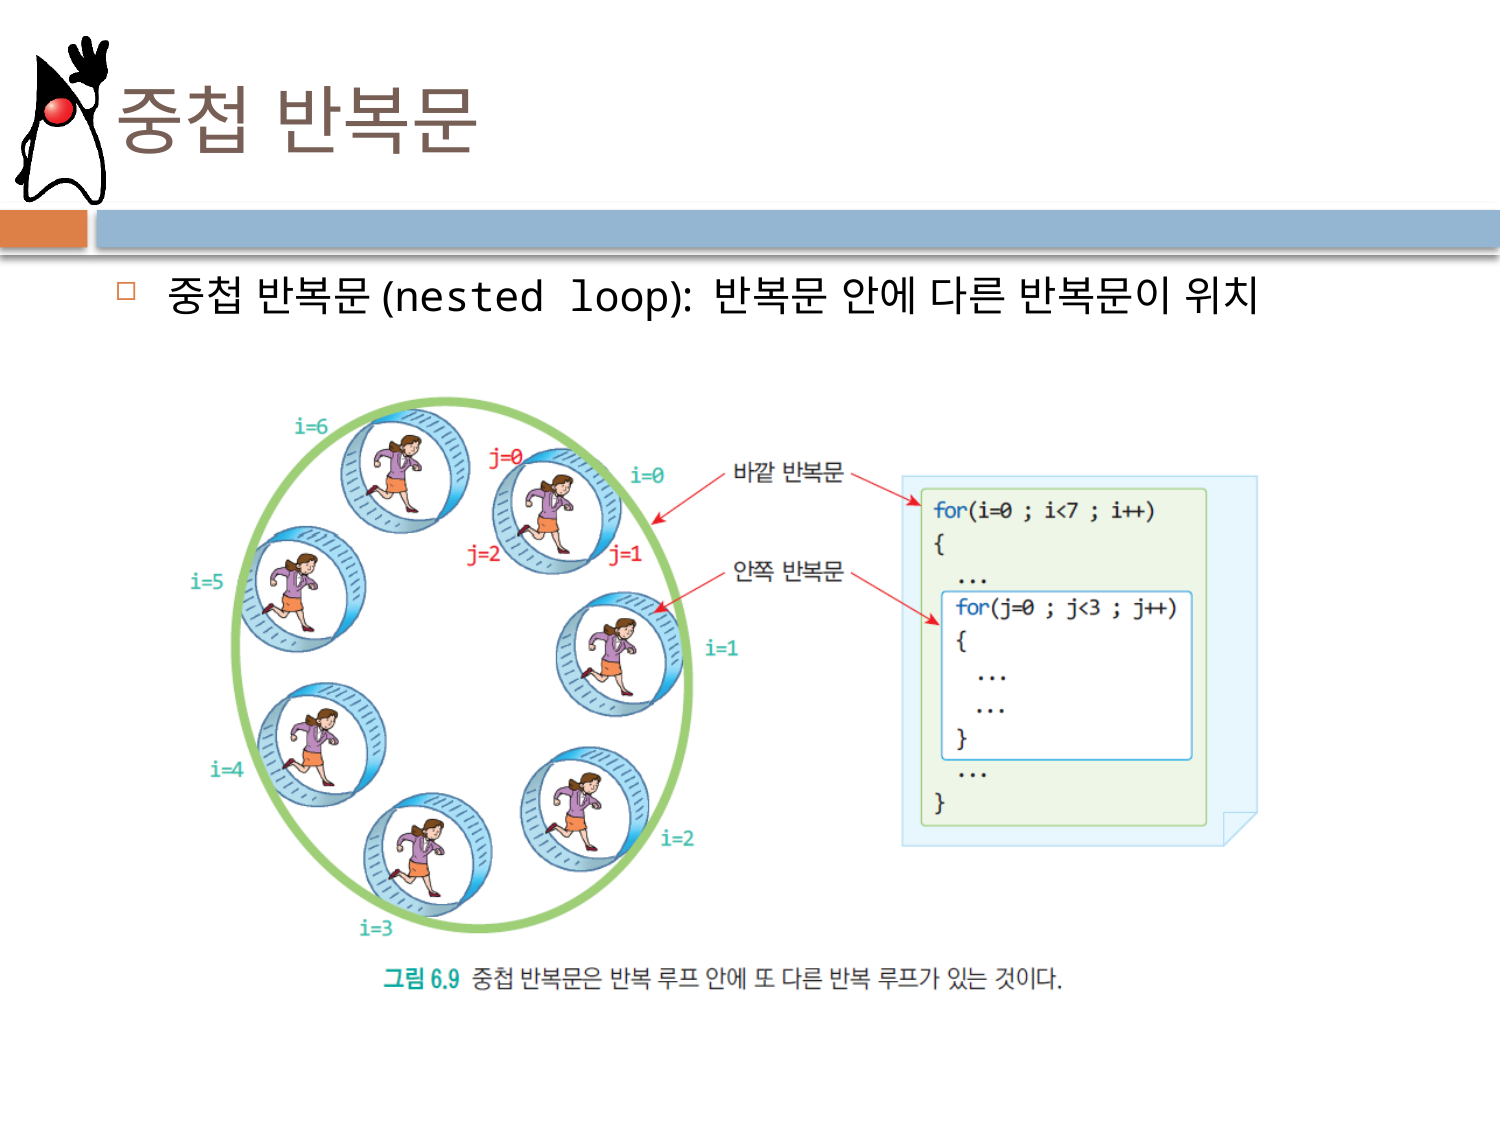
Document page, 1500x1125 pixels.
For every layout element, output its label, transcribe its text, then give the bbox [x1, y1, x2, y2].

list 중첩 반복문(nested loop): 반복문 안에 다른 반복문이 위치 [100, 262, 1438, 1000]
title 중첩 반복문 [100, 37, 1438, 200]
picture [15, 36, 109, 205]
picture [156, 379, 1299, 1009]
